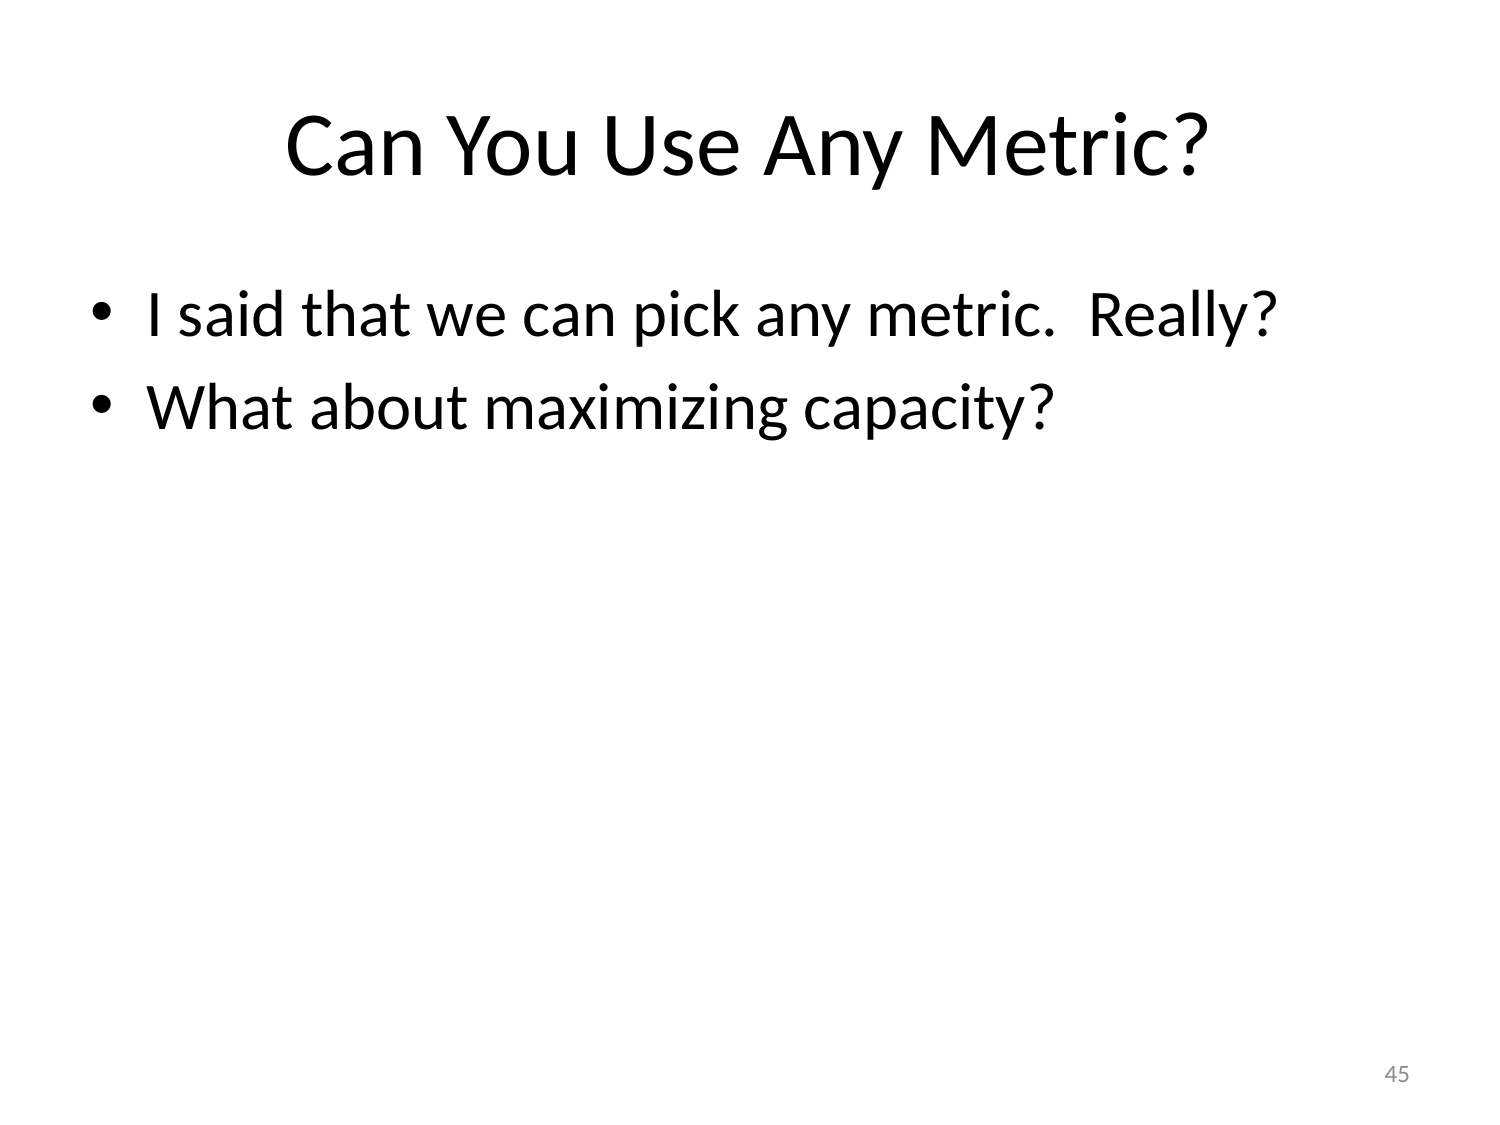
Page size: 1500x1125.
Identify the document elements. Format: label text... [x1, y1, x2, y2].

slide_number 45 [1074, 1042, 1425, 1103]
title Can You Use Any Metric? [75, 45, 1425, 233]
list I said that we can pick any metric. Really? What about maximizing capacity? [75, 262, 1425, 1005]
